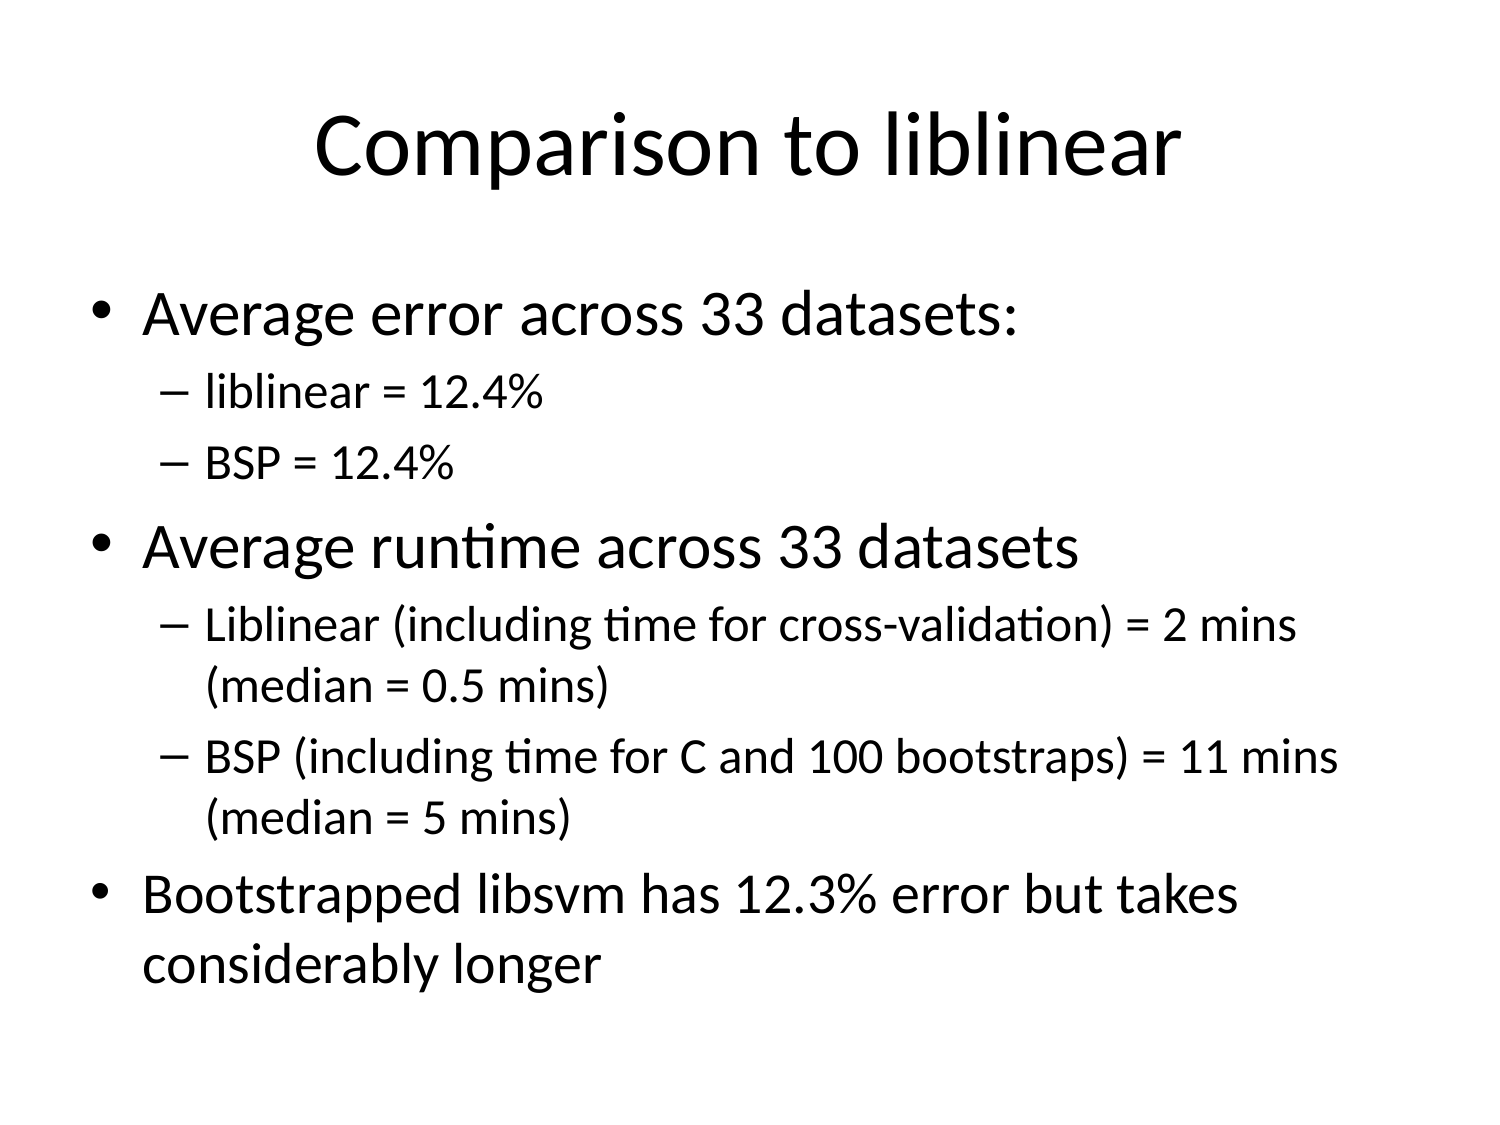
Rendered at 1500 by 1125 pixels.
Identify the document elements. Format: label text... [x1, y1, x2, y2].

title Comparison to liblinear [75, 45, 1425, 233]
list Average error across 33 datasets: liblinear = 12.4% BSP = 12.4% Average runtime across 33 datasets Liblinear (including time for cross-validation) = 2 mins (median = 0.5 mins) BSP (including time for C and 100 bootstraps) = 11 mins (median = 5 mins) Bootstrapped libsvm has 12.3% error but takes considerably longer [75, 262, 1425, 1005]
